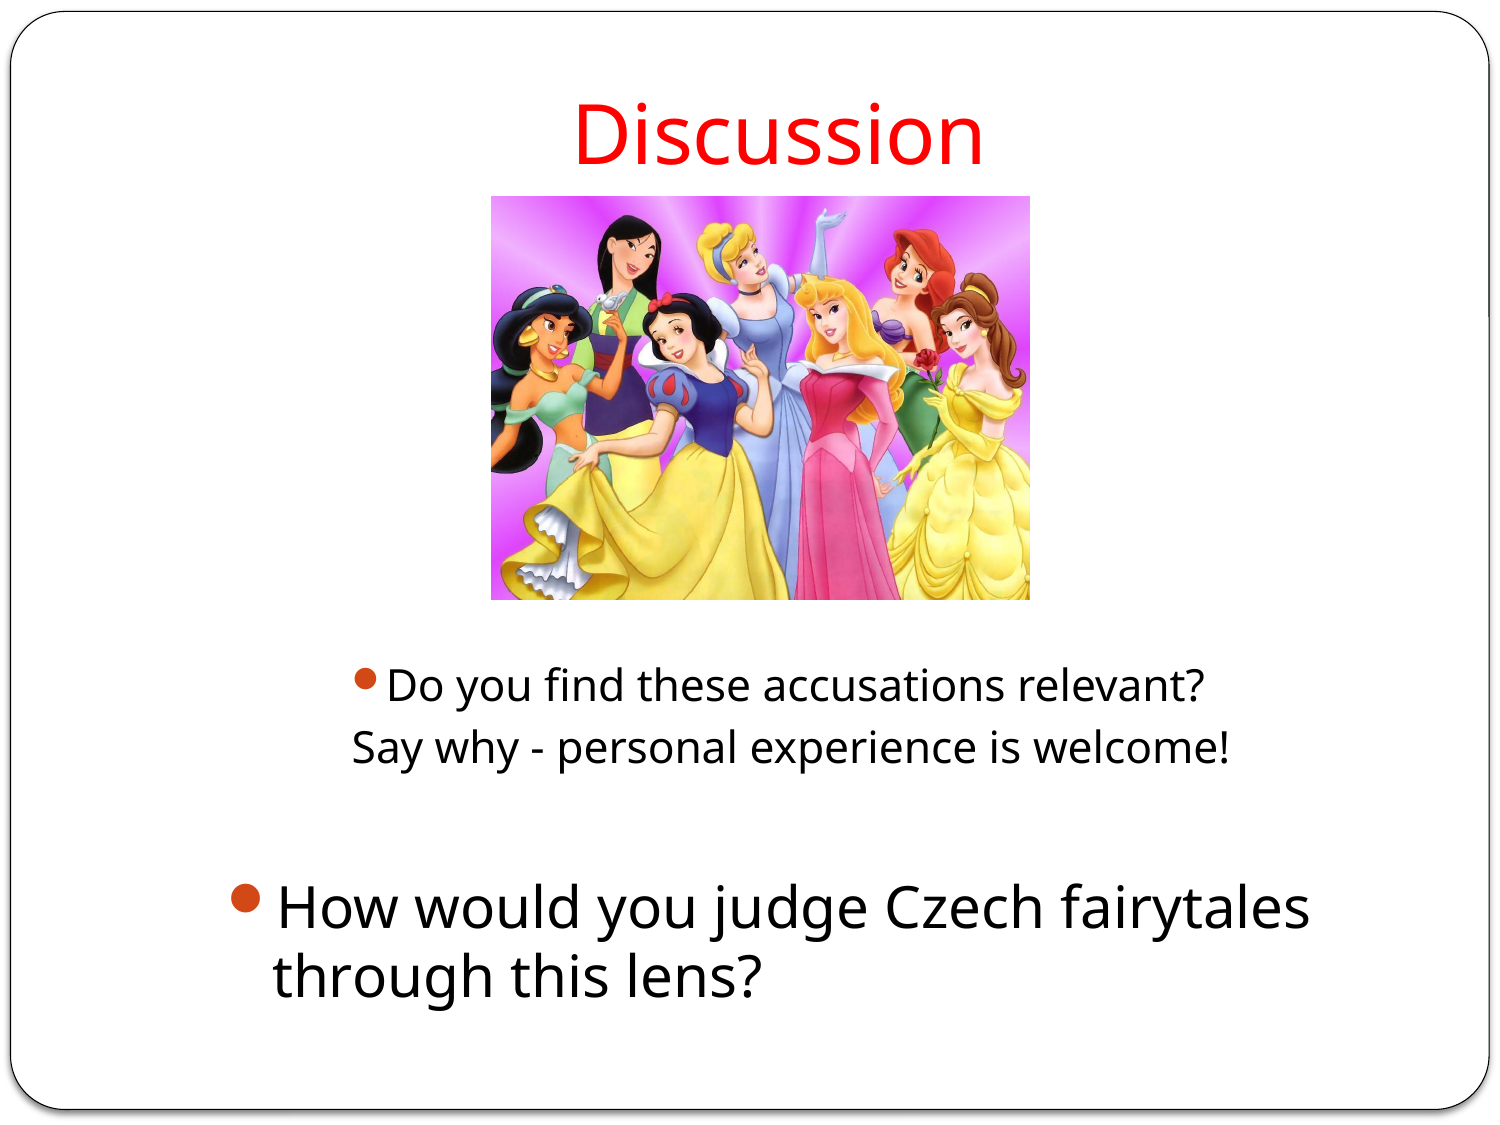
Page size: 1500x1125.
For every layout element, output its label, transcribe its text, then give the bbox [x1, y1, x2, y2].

title Discussion [142, 8, 1417, 197]
picture [490, 195, 1030, 601]
list Do you find these accusations relevant? Say why - personal experience is welcome! [336, 650, 1325, 838]
text_box How would you judge Czech fairytales through this lens? [212, 862, 1488, 1050]
